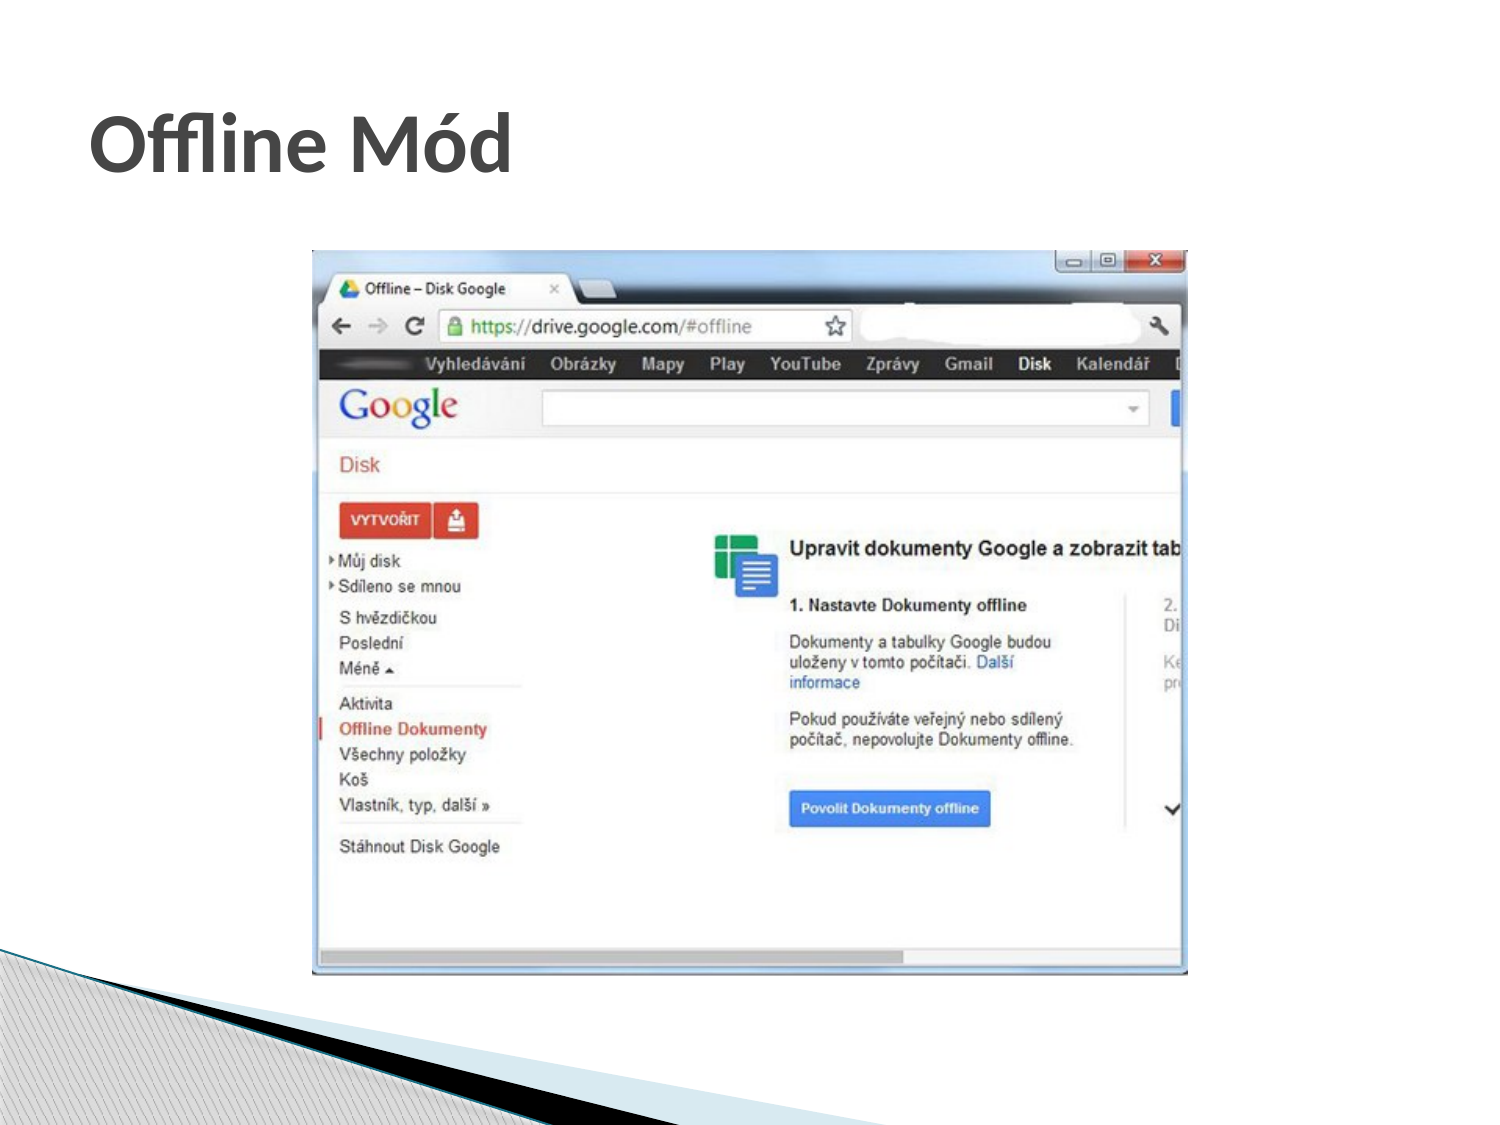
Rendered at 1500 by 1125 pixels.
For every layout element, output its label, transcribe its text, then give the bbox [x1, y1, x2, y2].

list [312, 249, 1188, 979]
title Offline Mód [75, 45, 1425, 233]
